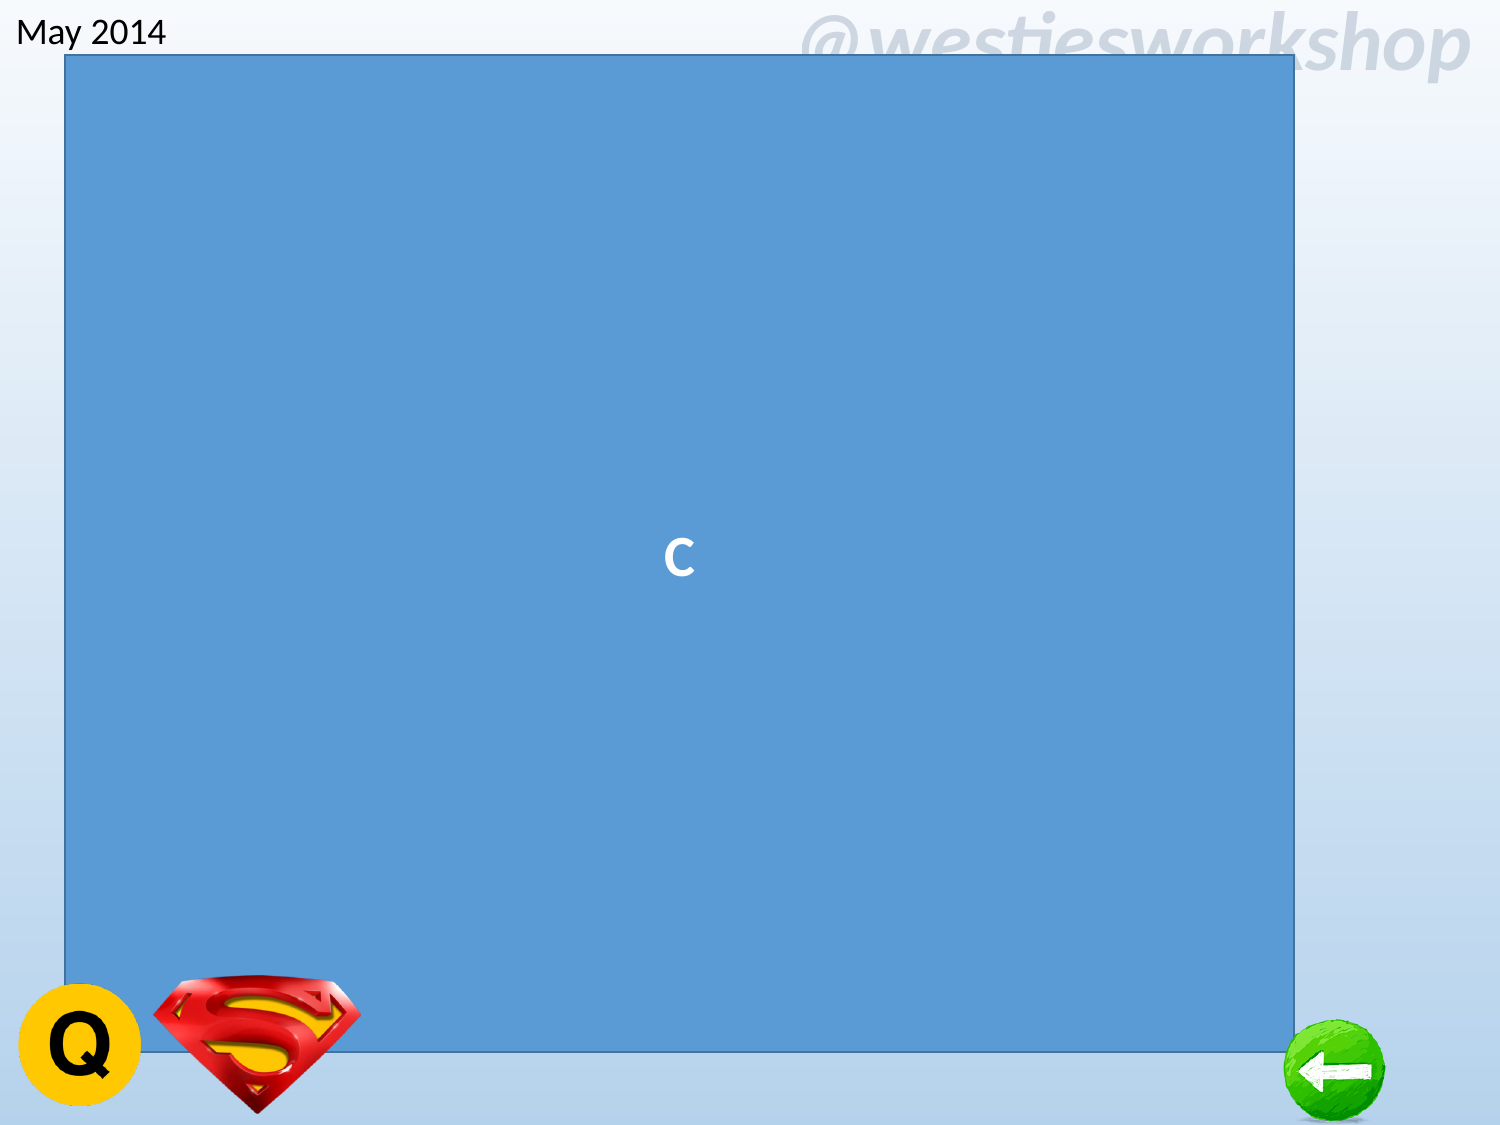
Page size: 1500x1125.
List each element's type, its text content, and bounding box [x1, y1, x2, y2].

picture [0, 54, 1387, 1125]
text_box May 2014 [1, 0, 182, 60]
